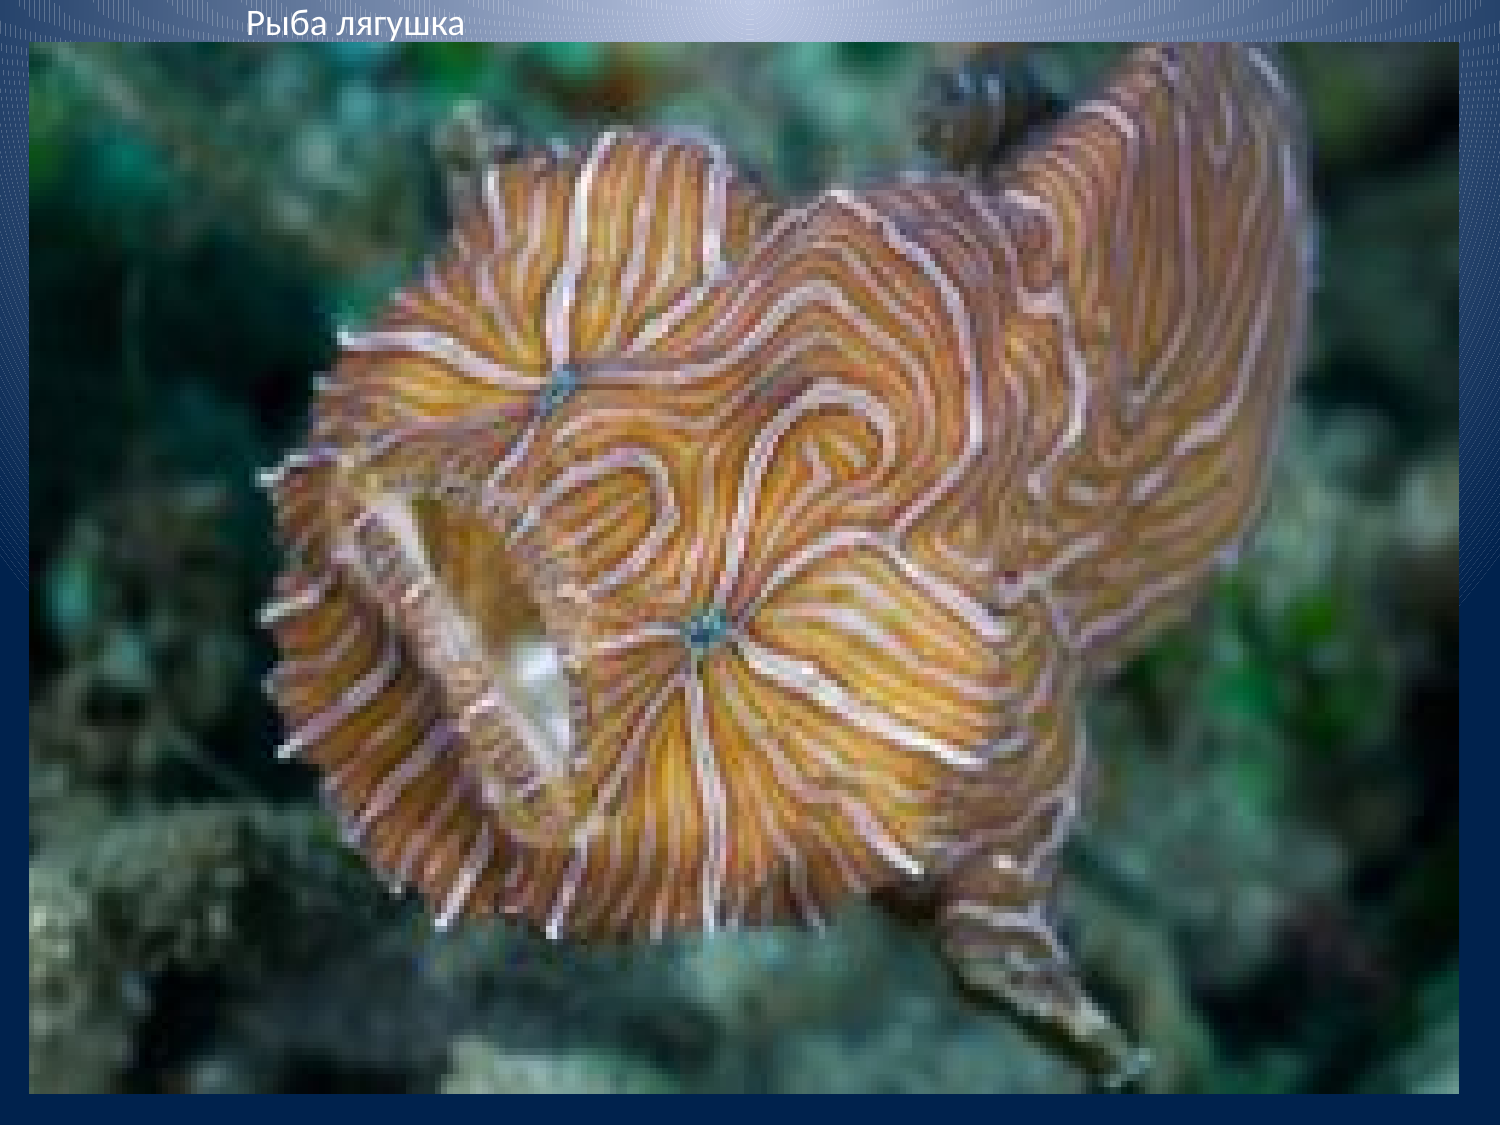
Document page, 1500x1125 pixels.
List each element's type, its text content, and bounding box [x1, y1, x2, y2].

text_box Рыба лягушка [230, 0, 481, 41]
picture [29, 42, 1459, 1095]
